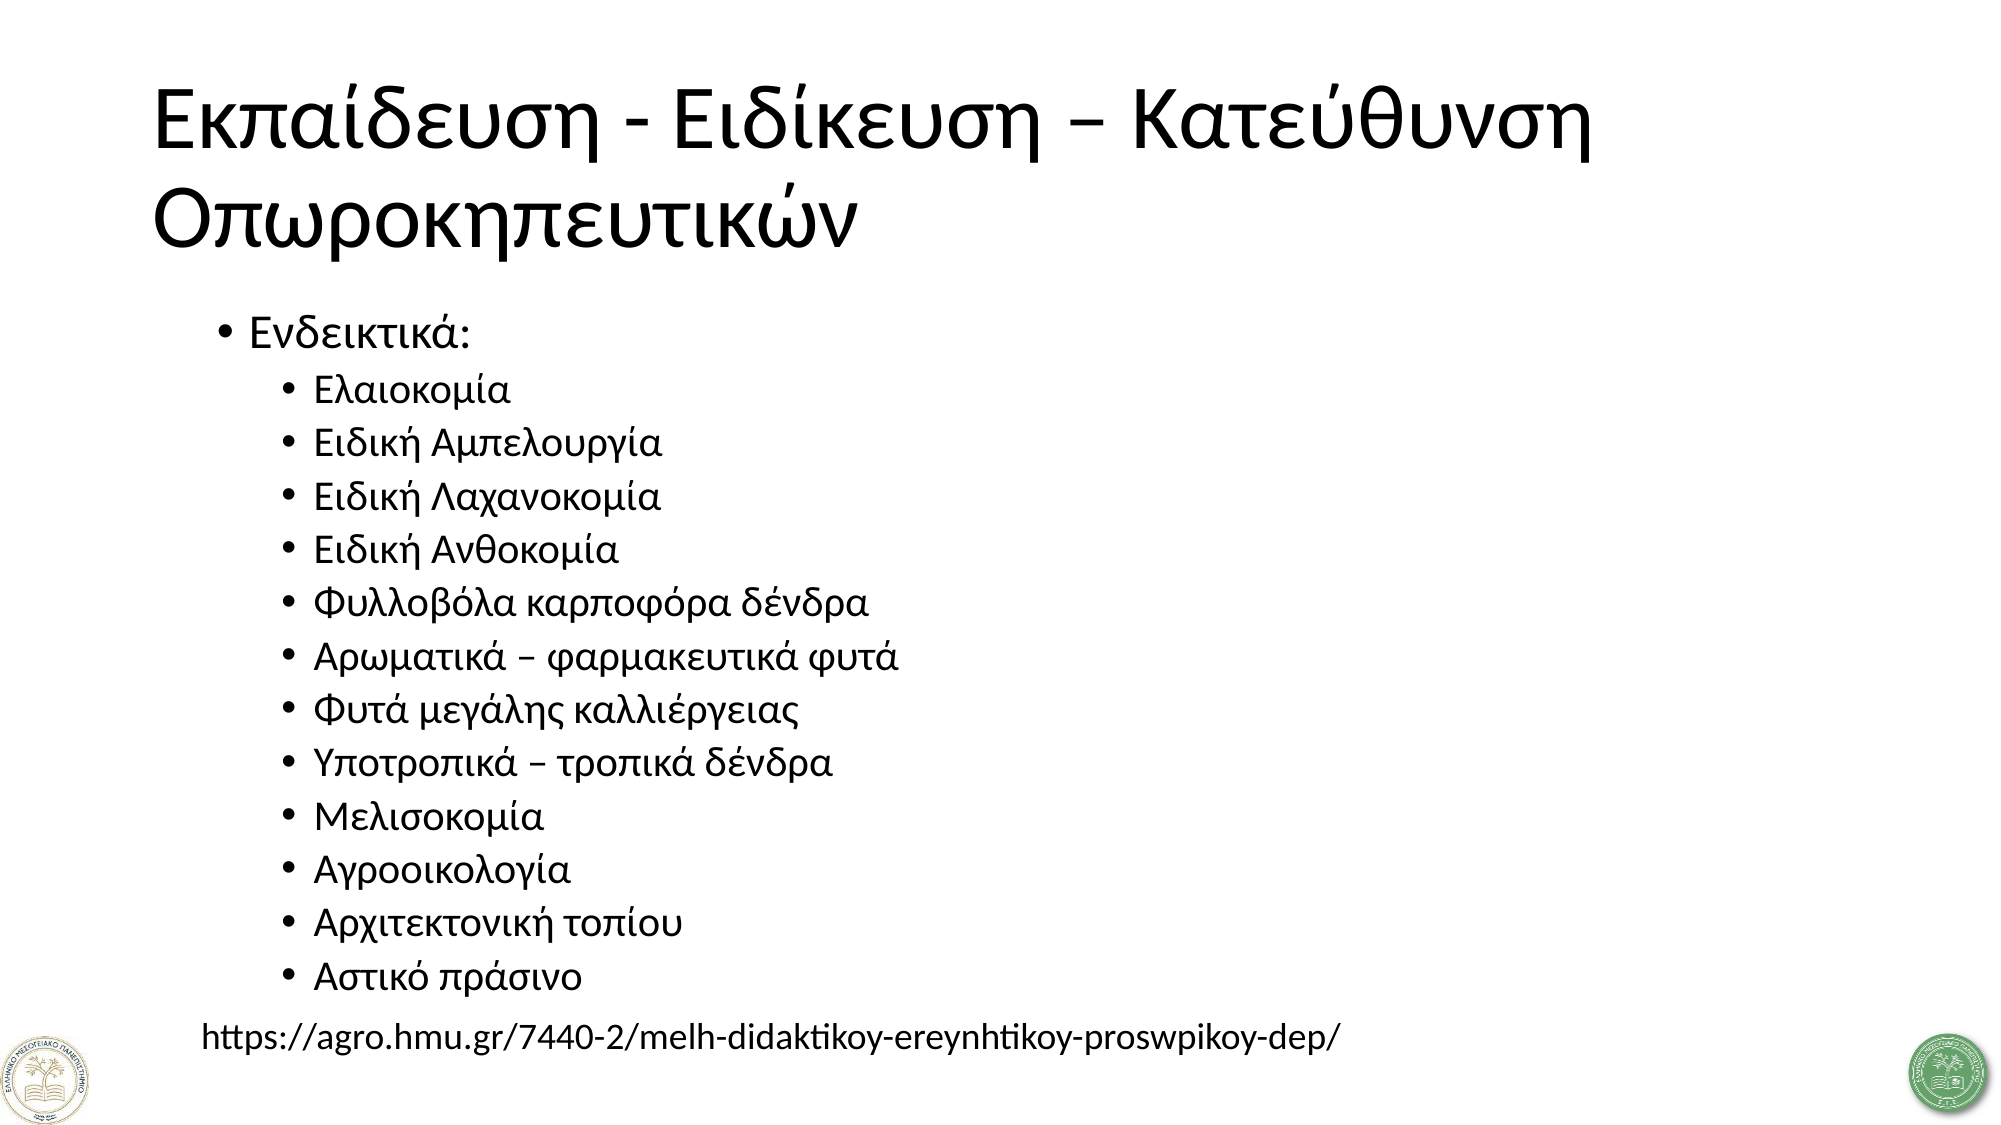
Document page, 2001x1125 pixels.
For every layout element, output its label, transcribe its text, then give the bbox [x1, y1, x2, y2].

picture [0, 1036, 89, 1125]
title Εκπαίδευση - Ειδίκευση – Κατεύθυνση Οπωροκηπευτικών [137, 59, 1863, 278]
list Ενδεικτικά: Ελαιοκομία Ειδική Αμπελουργία Ειδική Λαχανοκομία Ειδική Ανθοκομία Φυλλοβόλα καρποφόρα δένδρα Αρωματικά – φαρμακευτικά φυτά Φυτά μεγάλης καλλιέργειας Υποτροπικά – τροπικά δένδρα Μελισοκομία Αγροοικολογία Αρχιτεκτονική τοπίου Αστικό πράσινο [137, 299, 1863, 1014]
picture [1902, 1027, 2000, 1125]
text_box https://agro.hmu.gr/7440-2/melh-didaktikoy-ereynhtikoy-proswpikoy-dep/ [186, 1004, 1844, 1065]
